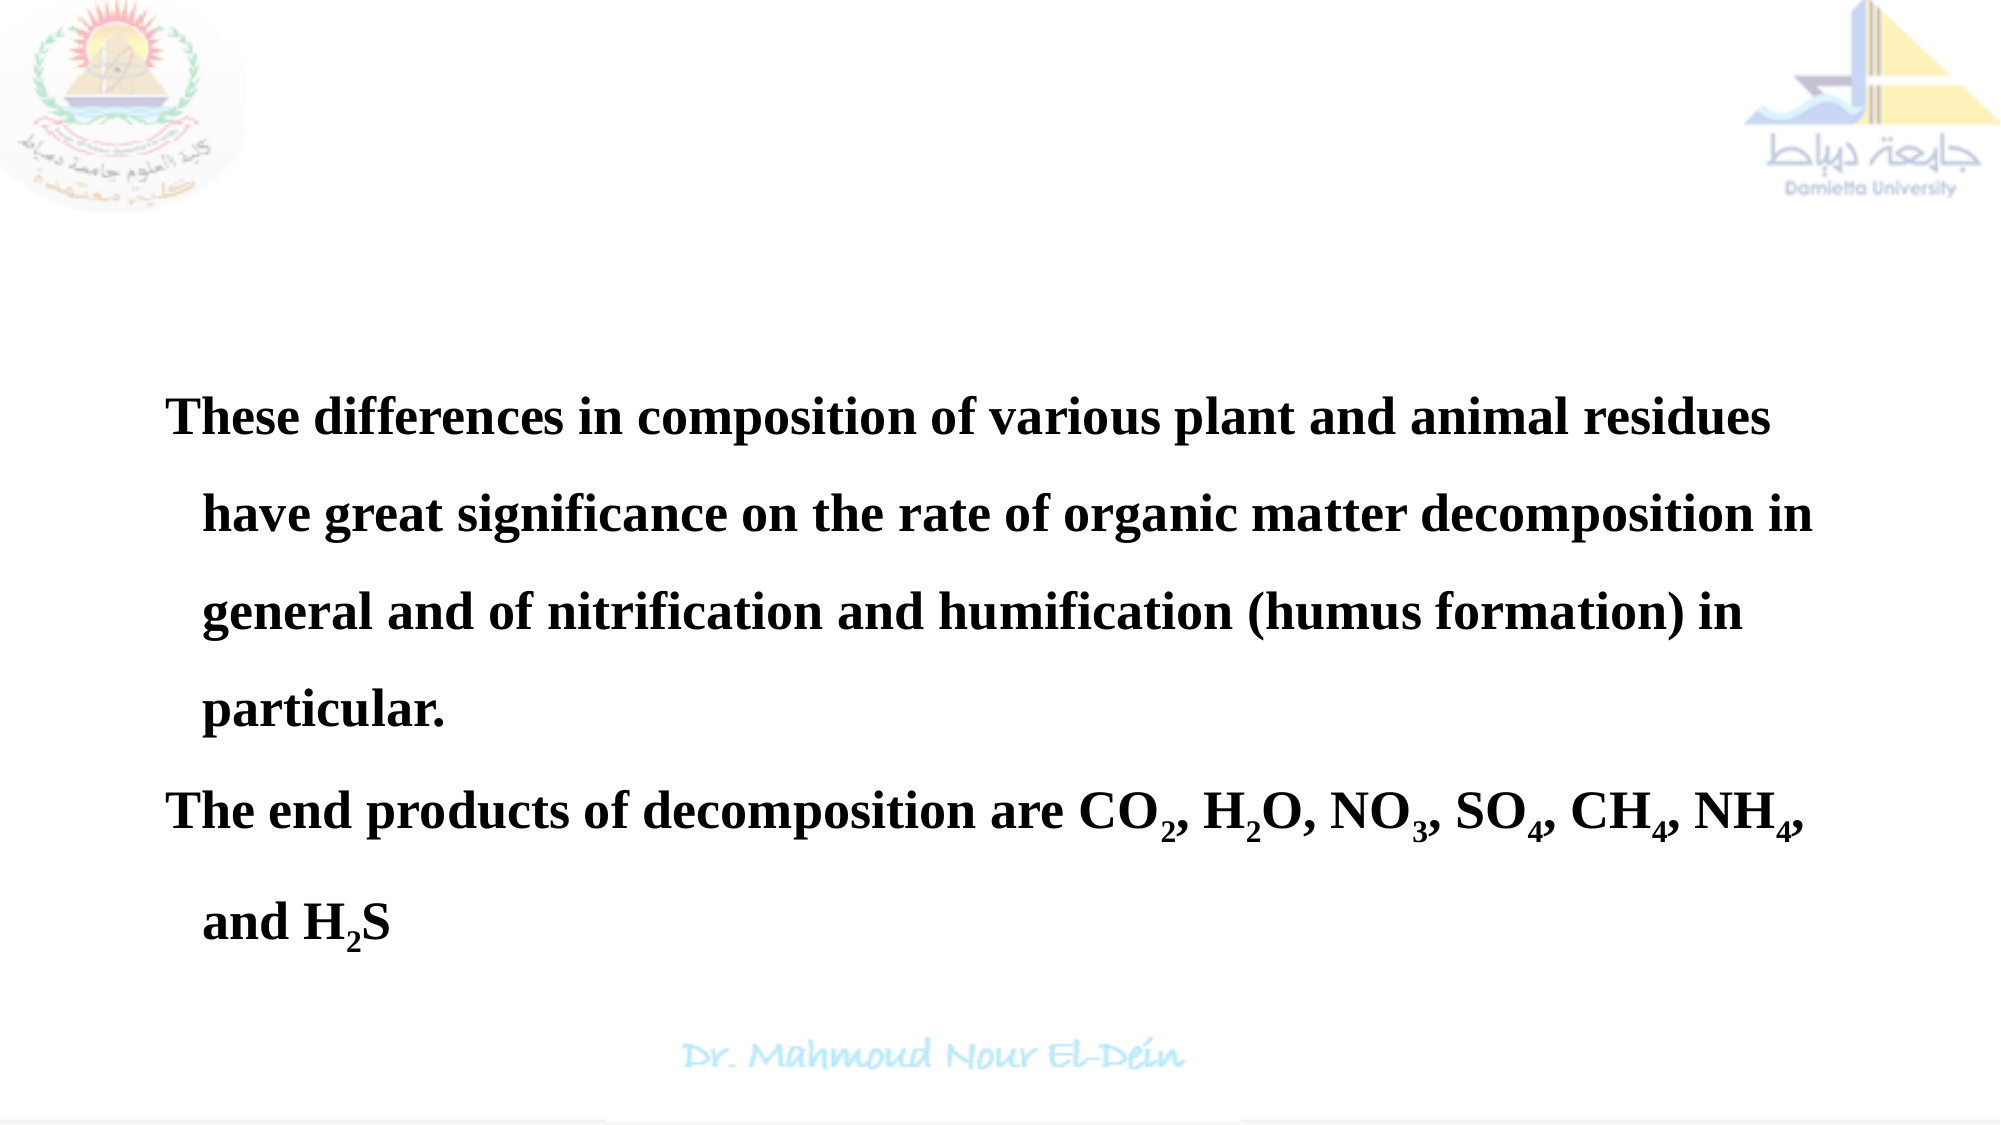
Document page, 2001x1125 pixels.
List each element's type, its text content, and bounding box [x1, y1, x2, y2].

list These differences in composition of various plant and animal residues have great significance on the rate of organic matter decomposition in general and of nitrification and humification (humus formation) in particular. The end products of decomposition are CO2, H2O, NO3, SO4, CH4, NH4, and H2S [150, 177, 1860, 988]
